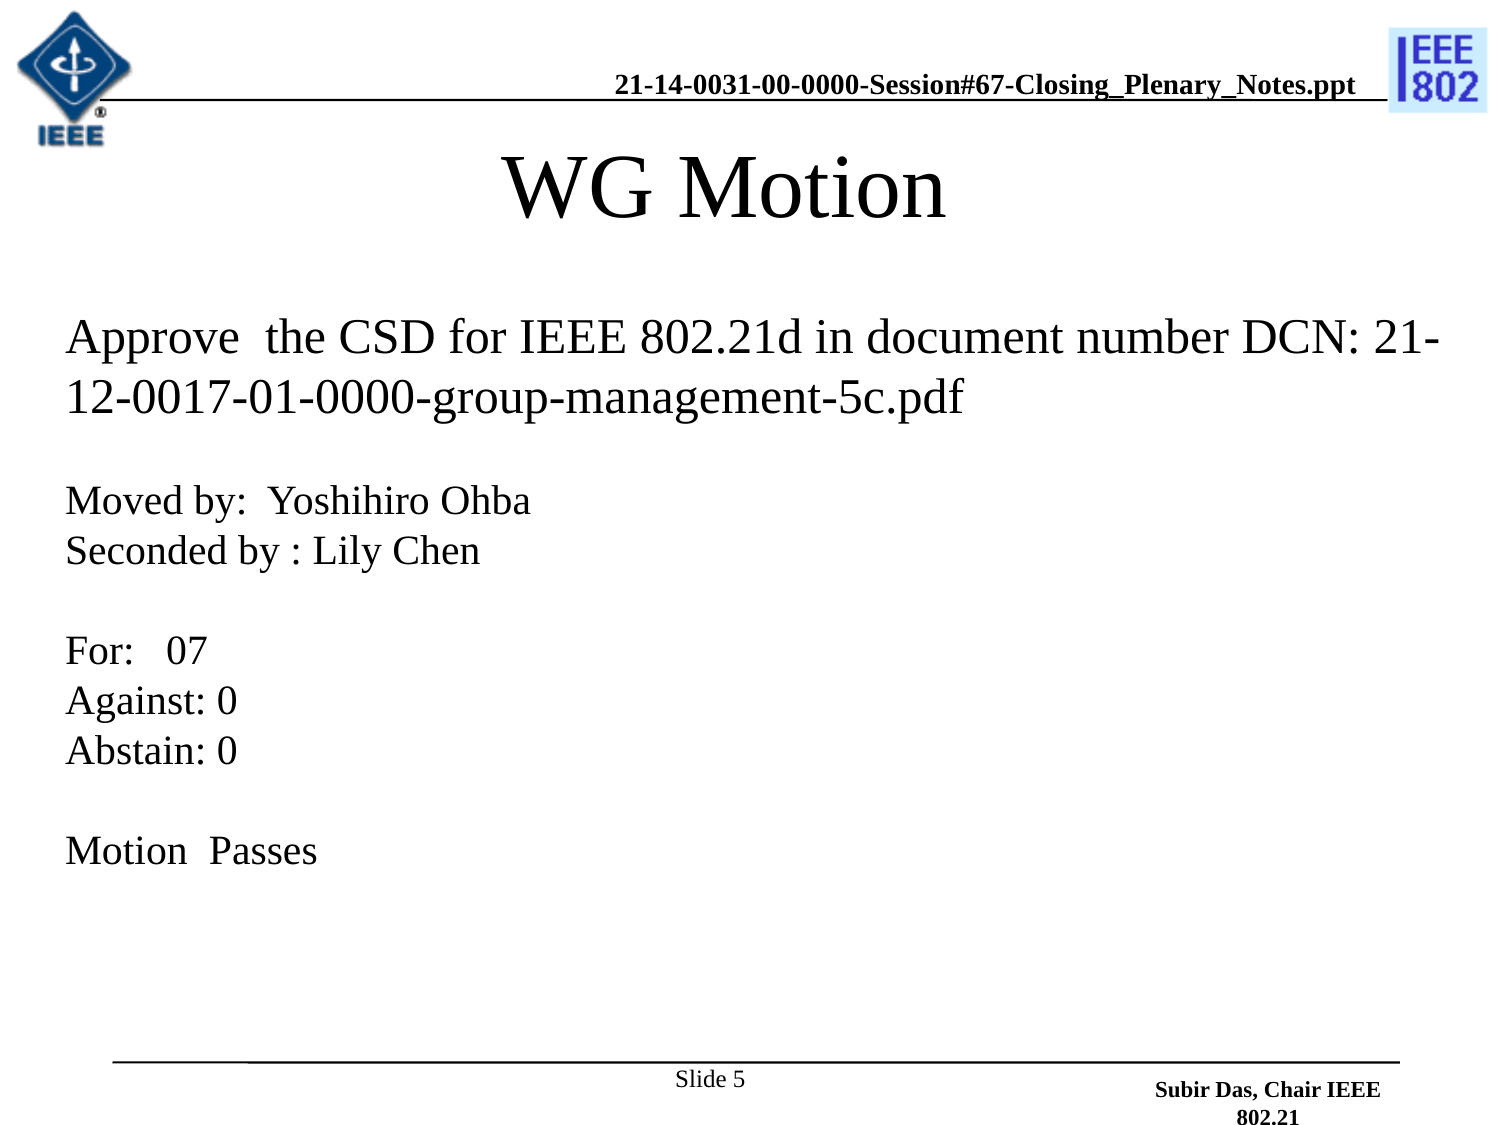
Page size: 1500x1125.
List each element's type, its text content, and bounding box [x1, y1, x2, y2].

slide_number Subir Das, Chair IEEE 802.21 [1128, 1074, 1409, 1103]
picture [12, 9, 137, 150]
picture [1374, 9, 1499, 138]
text_box Approve the CSD for IEEE 802.21d in document number DCN: 21-12-0017-01-0000-group-management-5c.pdf Moved by: Yoshihiro Ohba Seconded by : Lily Chen For: 07 Against: 0 Abstain: 0 Motion Passes [49, 295, 1475, 881]
title WG Motion [87, 124, 1363, 238]
text_box Slide 5 [675, 1062, 838, 1093]
